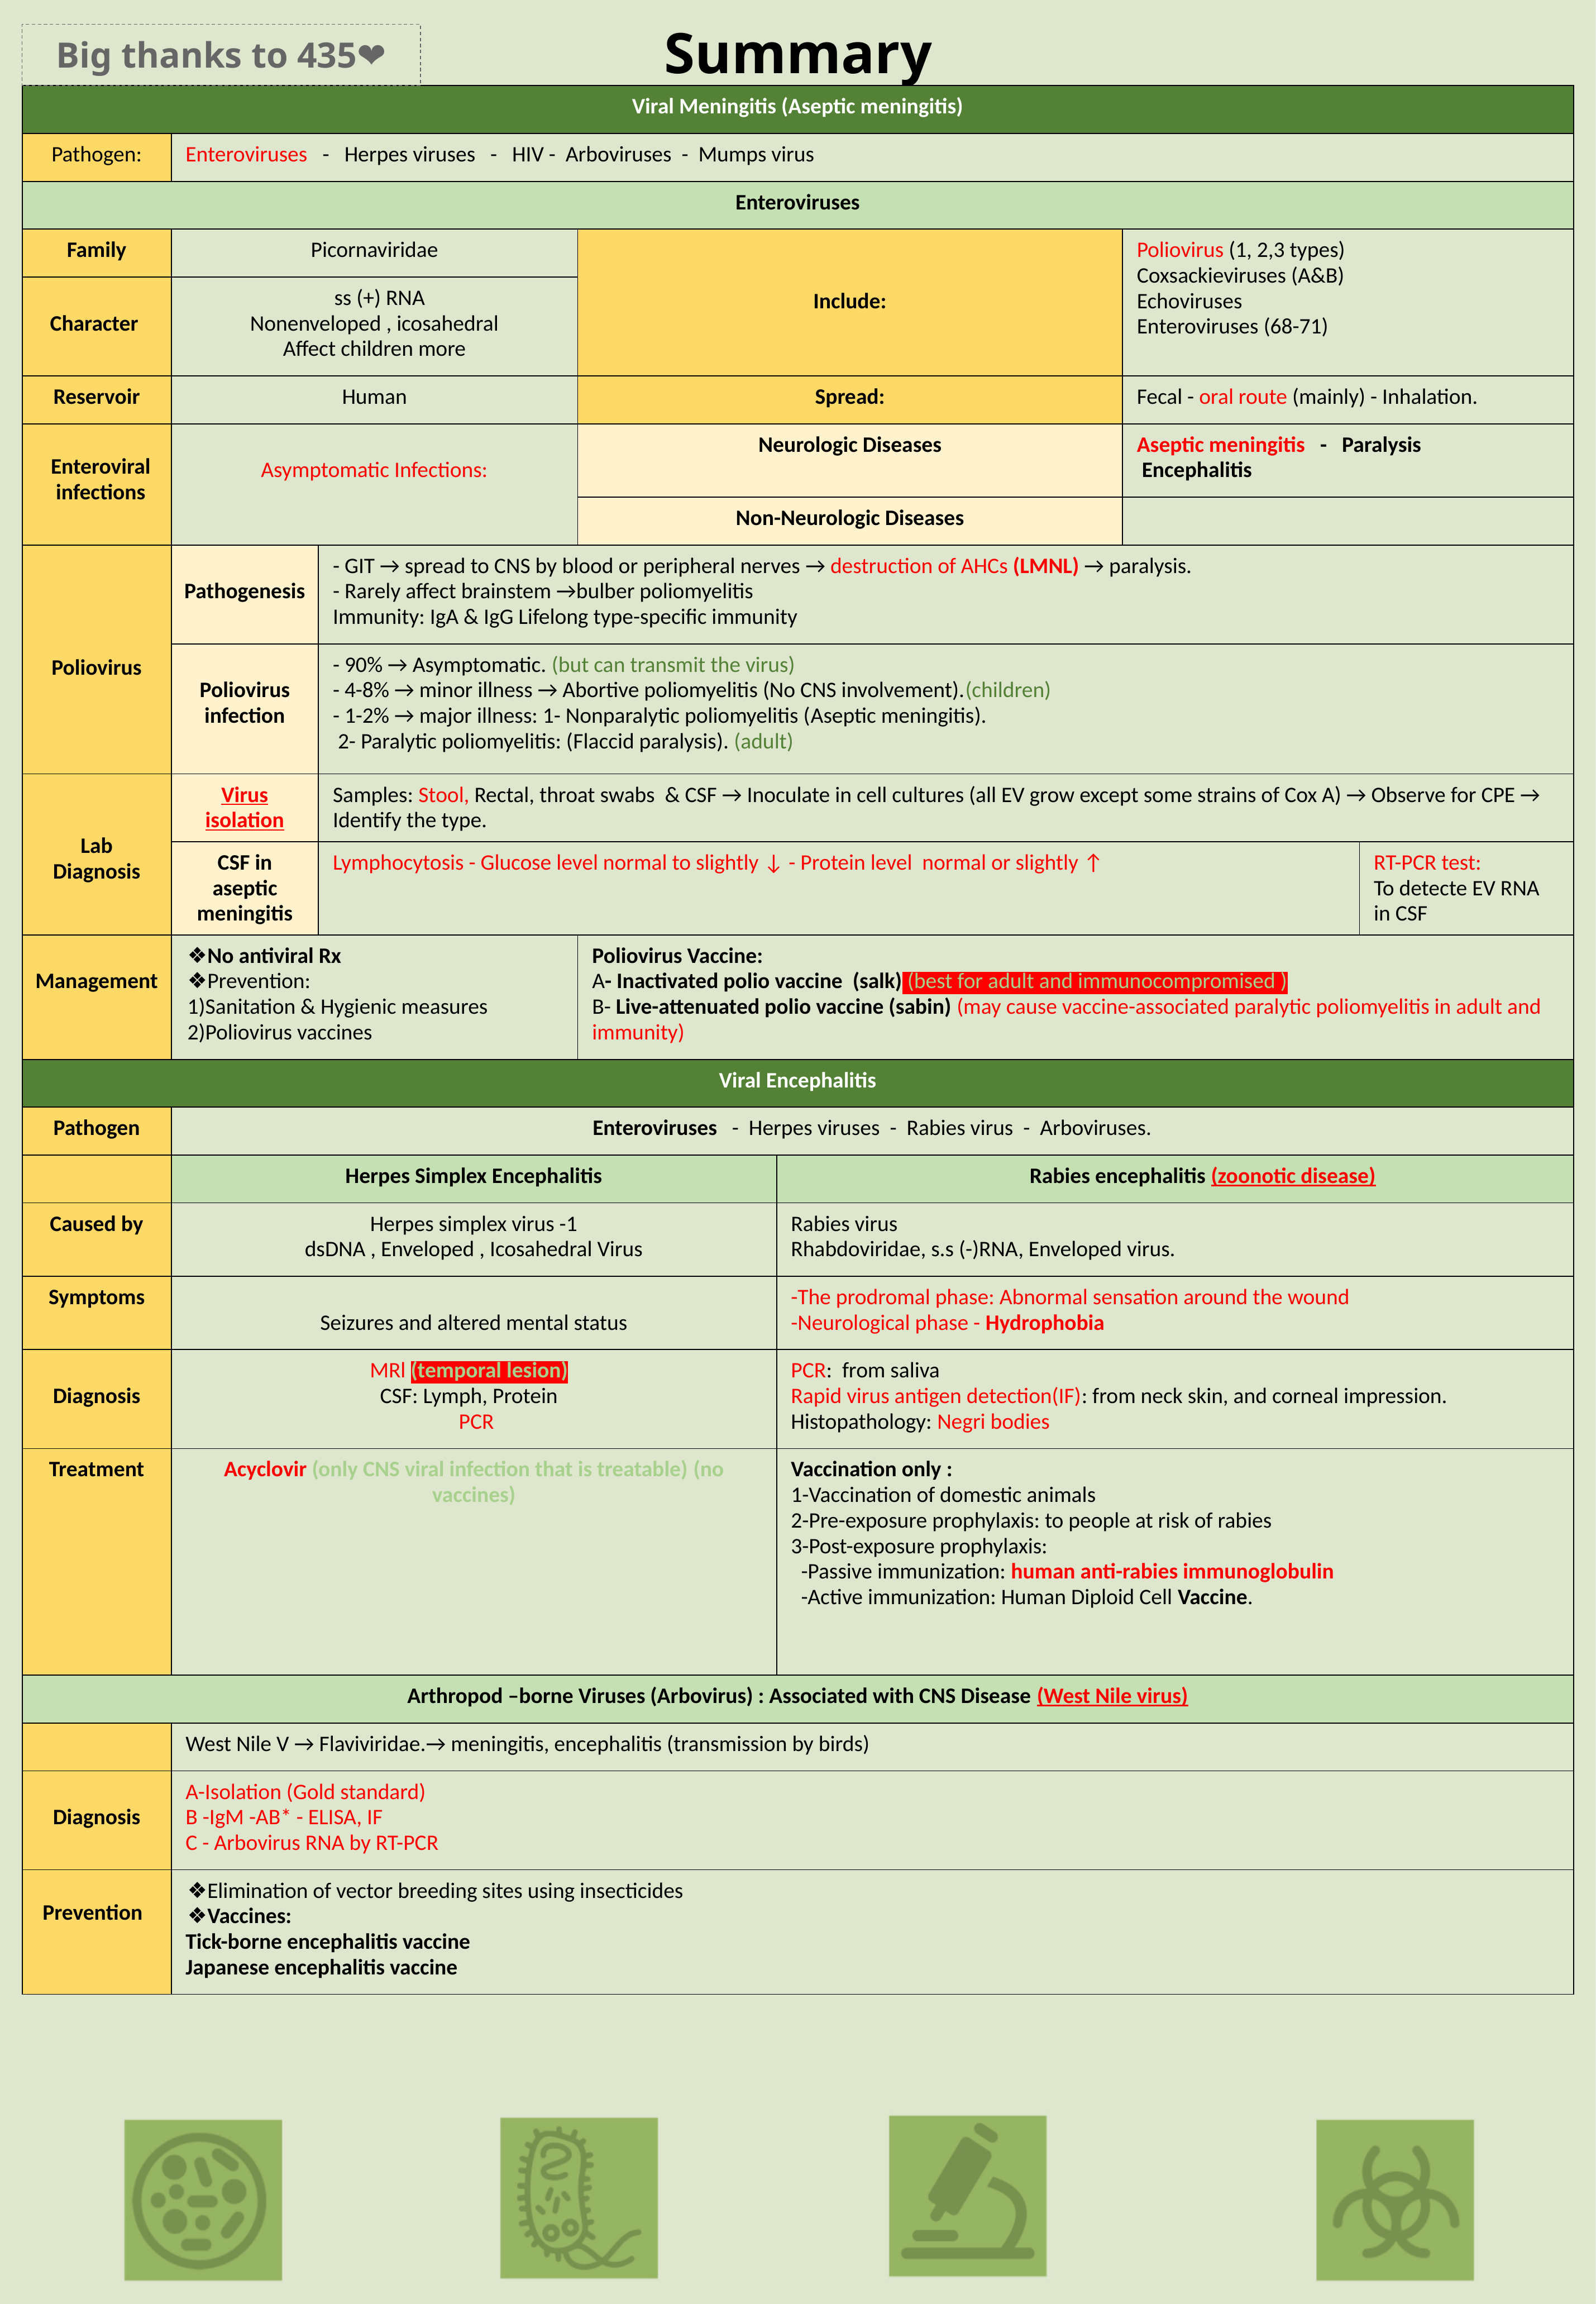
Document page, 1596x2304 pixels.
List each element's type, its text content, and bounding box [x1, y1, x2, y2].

table_cell Asymptomatic Infections: [172, 424, 577, 545]
table_cell ss (+) RNA Nonenveloped , icosahedral Affect children more [172, 278, 577, 375]
table_cell Caused by [23, 1203, 171, 1276]
table_cell Management [23, 936, 171, 1059]
table_cell Fecal - oral route (mainly) - Inhalation. [1123, 376, 1573, 423]
table_cell - GIT → spread to CNS by ​blood​ or ​peripheral nerves​ → ​destruction of AHCs (LMNL)​ → paralysis. - Rarely affect brainstem →bulber poliomyelitis Immunity: IgA & IgG Lifelong type-specific immunity [319, 546, 1573, 643]
table_cell Herpes simplex virus -1 dsDNA , Enveloped , Icosahedral Virus [172, 1203, 776, 1276]
table_cell Lab Diagnosis [23, 774, 171, 934]
table_cell [1123, 498, 1573, 545]
table_header Viral Meningitis (Aseptic meningitis) [23, 86, 1573, 133]
table_cell CSF in aseptic meningitis [172, 842, 318, 934]
table_cell Picornaviridae [172, 230, 432, 276]
table_cell Samples: Stool, Rectal, throat swabs & CSF → Inoculate in cell cultures (all EV grow except some strains of Cox A) → Observe for CPE → Identify the type. [319, 774, 1573, 841]
table_cell Poliovirus [23, 546, 171, 774]
table_cell PCR: from saliva Rapid virus antigen detection(IF): from neck skin, and corneal impression. Histopathology: Negri bodies [777, 1350, 1573, 1448]
table_cell Seizures and altered mental status [172, 1277, 776, 1349]
text_box Big thanks to 435❤ [22, 24, 421, 86]
table_cell Pathogen: [23, 134, 171, 181]
table_cell [23, 1724, 171, 1771]
table_cell Virus isolation [172, 774, 318, 841]
table_cell Poliovirus infection [172, 645, 318, 774]
picture [433, 227, 1312, 289]
picture [0, 0, 1596, 2304]
text_box Summary [60, 0, 1552, 85]
table_cell No antiviral Rx Prevention: Sanitation & Hygienic measures Poliovirus vaccines [172, 936, 577, 1059]
table_cell Rabies encephalitis (zoonotic disease) [777, 1156, 1573, 1203]
table_cell Poliovirus Vaccine: A- Inactivated polio vaccine (salk) (best for adult and immunocompromised ) B- Live-attenuated polio vaccine (sabin) (may cause vaccine-associated paralytic poliomyelitis in adult and immunity) [578, 936, 1573, 1059]
table_cell Rabies virus Rhabdoviridae, s.s (-)RNA, Enveloped virus. [777, 1203, 1573, 1276]
table_cell Aseptic meningitis - Paralysis Encephalitis [1123, 424, 1573, 497]
table_cell Human [172, 376, 577, 423]
table_cell Elimination of vector breeding sites using insecticides Vaccines: Tick-borne encephalitis vaccine Japanese encephalitis vaccine [172, 1870, 1573, 1994]
table_cell Enteroviral infections [23, 424, 171, 545]
table_cell -The prodromal phase: Abnormal sensation around the wound -Neurological phase - Hydrophobia [777, 1277, 1573, 1349]
table_cell Diagnosis [23, 1771, 171, 1869]
table_cell Poliovirus (1, 2,3 types) Coxsackieviruses (A&B) Echoviruses Enteroviruses (68-71) [1123, 230, 1573, 375]
table_cell Enteroviruses - Herpes viruses - Rabies virus - Arboviruses. [172, 1108, 1573, 1155]
table_cell Vaccination only : 1-Vaccination of domestic animals 2-Pre-exposure prophylaxis: to people at risk of rabies 3-Post-exposure prophylaxis: -Passive immunization: human anti-rabies immunoglobulin -Active immunization: Human Diploid Cell Vaccine. [777, 1449, 1573, 1675]
table_cell [23, 1156, 171, 1203]
table_cell RT-PCR test: To detecte EV RNA in CSF [1360, 842, 1573, 934]
table_cell Symptoms [23, 1277, 171, 1349]
table_cell Character [23, 278, 171, 375]
table_cell Arthropod –borne Viruses (Arbovirus) : Associated with CNS Disease (West Nile virus) [23, 1676, 1573, 1723]
table_cell Non-Neurologic Diseases [578, 498, 1122, 545]
table_cell Viral Encephalitis [23, 1060, 1573, 1106]
table_cell Enteroviruses [23, 182, 1573, 228]
table_cell Pathogenesis [172, 546, 318, 643]
table_cell Herpes Simplex Encephalitis [172, 1156, 776, 1203]
table_cell Reservoir [23, 376, 171, 423]
table_cell Treatment [23, 1449, 171, 1675]
table_cell West Nile V ​→ Flaviviridae.→ meningitis, encephalitis (transmission by birds) [172, 1724, 1573, 1771]
table_cell Pathogen [23, 1108, 171, 1155]
table_cell Family [23, 230, 171, 276]
table_cell Lymphocytosis - Glucose level normal to slightly ↓ - Protein level normal or slightly ↑ [319, 842, 1359, 934]
table_cell A-Isolation (Gold standard) B -IgM -AB* - ELISA, IF C - Arbovirus RNA by RT-PCR [172, 1771, 1573, 1869]
table_cell Diagnosis [23, 1350, 171, 1448]
table_cell Include: [578, 295, 1122, 375]
table_cell Acyclovir (only CNS viral infection that is treatable) (no vaccines) [172, 1449, 776, 1675]
table_cell Prevention [23, 1870, 171, 1994]
table_cell MRl (temporal lesion) CSF: Lymph, Protein PCR [172, 1350, 776, 1448]
table_cell Spread: [578, 376, 1122, 423]
table_cell Neurologic Diseases [578, 424, 1122, 497]
table_cell Enteroviruses - Herpes viruses - HIV - Arboviruses - Mumps virus [172, 134, 1573, 181]
table_cell - 90% → Asymptomatic. (but can transmit the virus) - 4-8% → minor illness → Abortive poliomyelitis (No CNS involvement).(children) - 1-2% → major illness: 1- Nonparalytic poliomyelitis (​Aseptic meningitis​). 2- Paralytic poliomyelitis: (​Flaccid paralysis​). (adult) [319, 645, 1573, 774]
